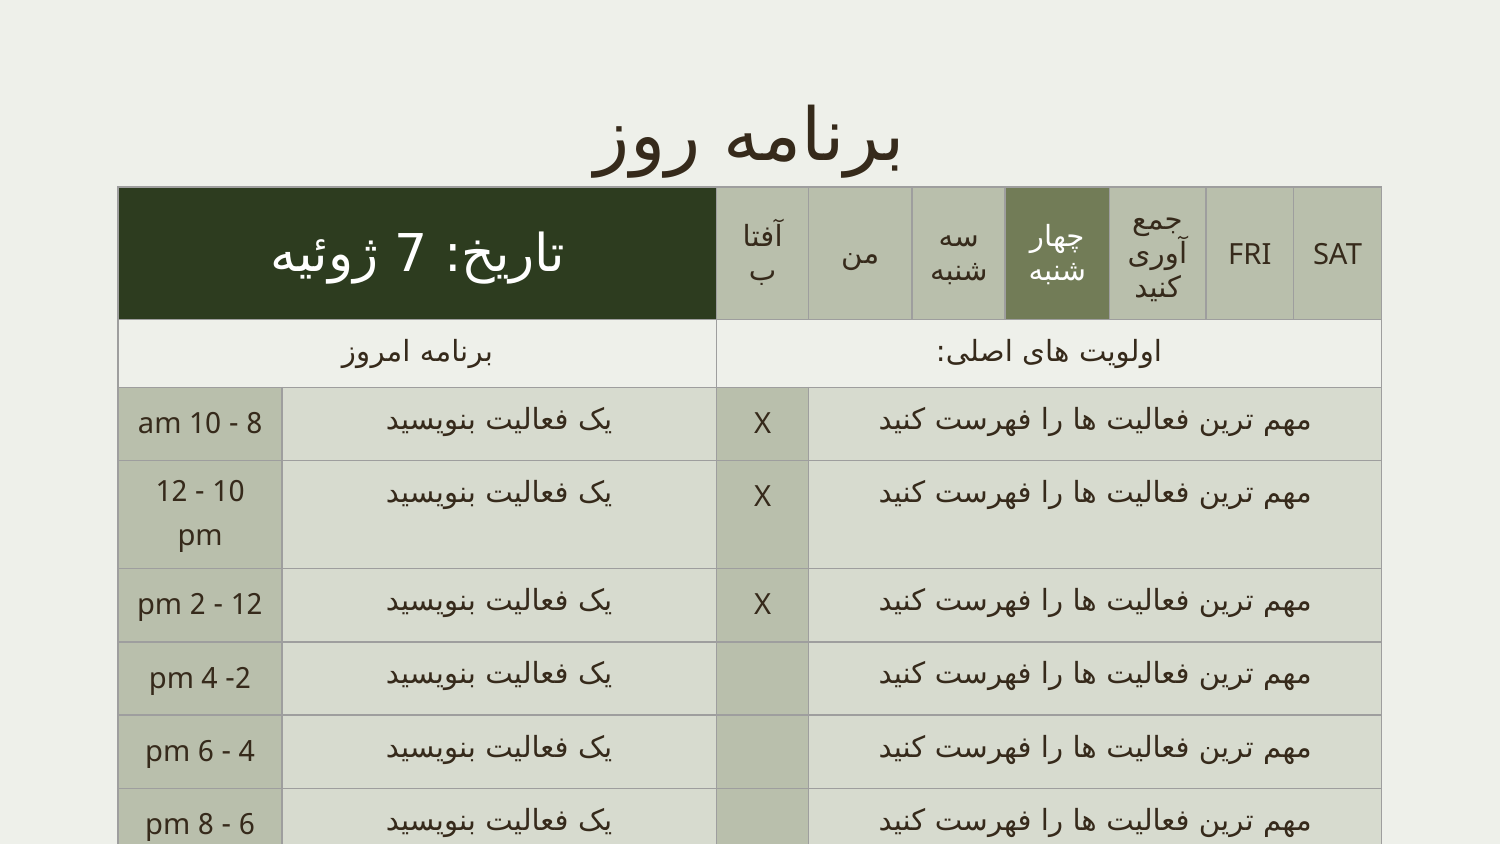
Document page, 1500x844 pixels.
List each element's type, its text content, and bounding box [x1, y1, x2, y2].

table_cell X [717, 461, 808, 568]
table_cell یک فعالیت بنویسید [283, 388, 716, 460]
table_header تاریخ: 7 ژوئیه [119, 188, 716, 319]
table_cell مهم ترین فعالیت ها را فهرست کنید [809, 461, 1381, 568]
table_header جمع آوری کنید [1110, 188, 1205, 319]
table_header من [809, 188, 911, 319]
table_cell [717, 789, 808, 844]
table_cell 8 - 10 am [119, 388, 281, 460]
table_header سه شنبه [913, 188, 1004, 319]
table_cell [717, 643, 808, 714]
table_cell X [717, 388, 808, 460]
table_cell مهم ترین فعالیت ها را فهرست کنید [809, 388, 1381, 460]
table_cell مهم ترین فعالیت ها را فهرست کنید [809, 643, 1381, 714]
table_cell X [717, 569, 808, 641]
table_cell یک فعالیت بنویسید [283, 716, 716, 788]
title برنامه روز [118, 72, 1382, 167]
table_cell یک فعالیت بنویسید [283, 461, 716, 568]
table_cell یک فعالیت بنویسید [283, 643, 716, 714]
table_cell مهم ترین فعالیت ها را فهرست کنید [809, 569, 1381, 641]
table_cell برنامه امروز [119, 320, 716, 387]
table_header چهارشنبه [1006, 188, 1109, 319]
table_header SAT [1294, 188, 1381, 319]
table_header FRI [1207, 188, 1293, 319]
table_cell 12 - 2 pm [119, 569, 281, 641]
table_cell مهم ترین فعالیت ها را فهرست کنید [809, 716, 1381, 788]
table_cell اولویت های اصلی: [717, 320, 1381, 387]
table_cell مهم ترین فعالیت ها را فهرست کنید [809, 789, 1381, 844]
table_cell یک فعالیت بنویسید [283, 789, 716, 844]
table_cell 6 - 8 pm [119, 789, 281, 844]
table_cell [717, 716, 808, 788]
table_cell 4 - 6 pm [119, 716, 281, 788]
table_cell یک فعالیت بنویسید [283, 569, 716, 641]
table_header آفتاب [717, 188, 808, 319]
table_cell 2- 4 pm [119, 643, 281, 714]
table_cell 10 - 12 pm [119, 461, 281, 568]
